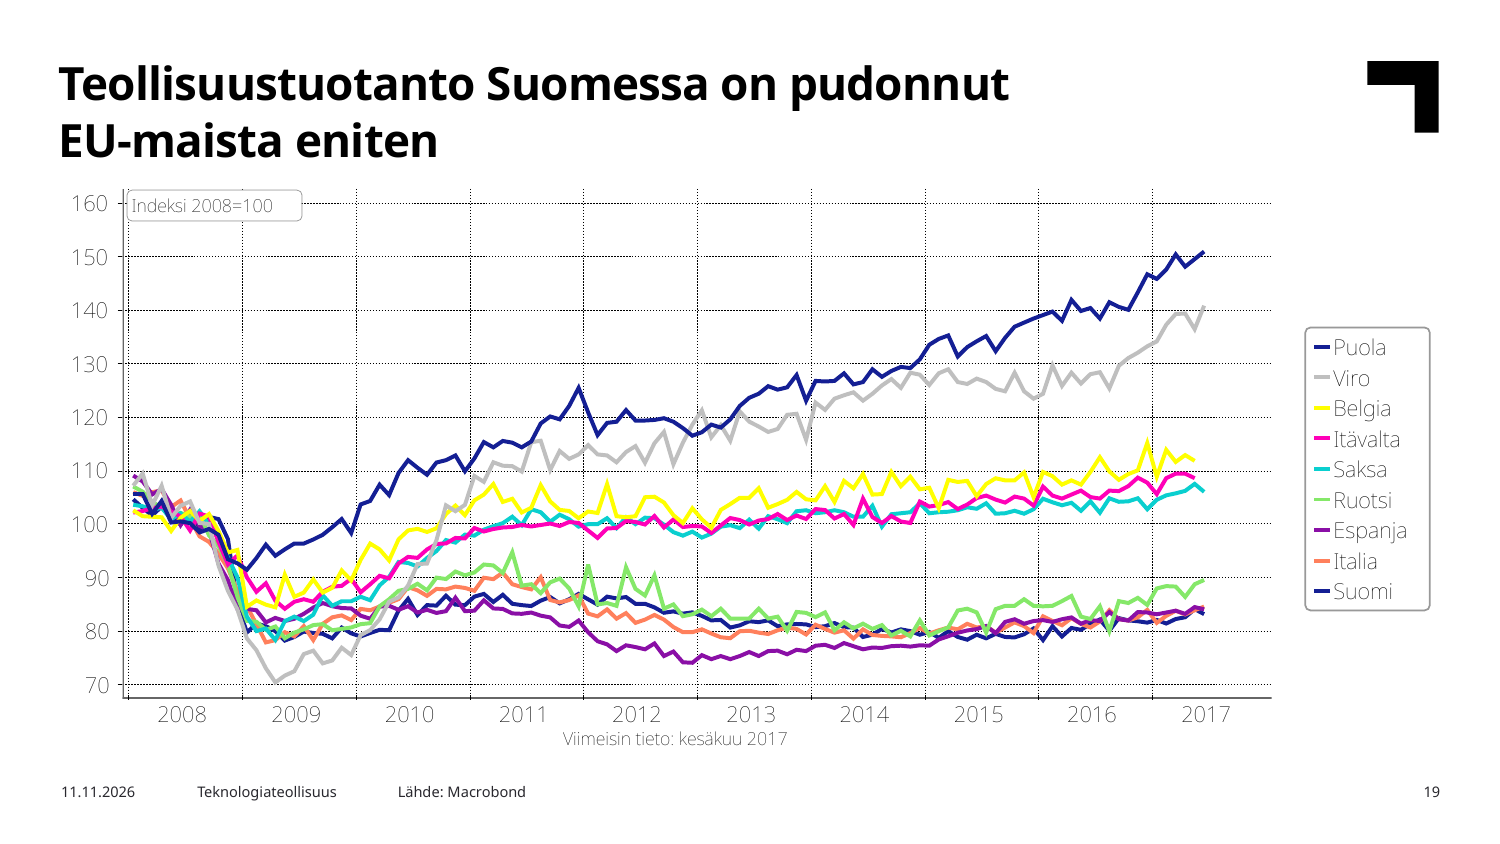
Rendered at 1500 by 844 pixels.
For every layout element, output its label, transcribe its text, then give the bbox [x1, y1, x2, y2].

list Lähde: Macrobond [382, 775, 871, 803]
footer Teknologiateollisuus [182, 775, 382, 803]
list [62, 180, 1439, 763]
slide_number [46, 775, 182, 803]
slide_number 19 [1313, 775, 1456, 803]
list Teollisuustuotanto Suomessa on pudonnut EU-maista eniten [41, 46, 1353, 153]
